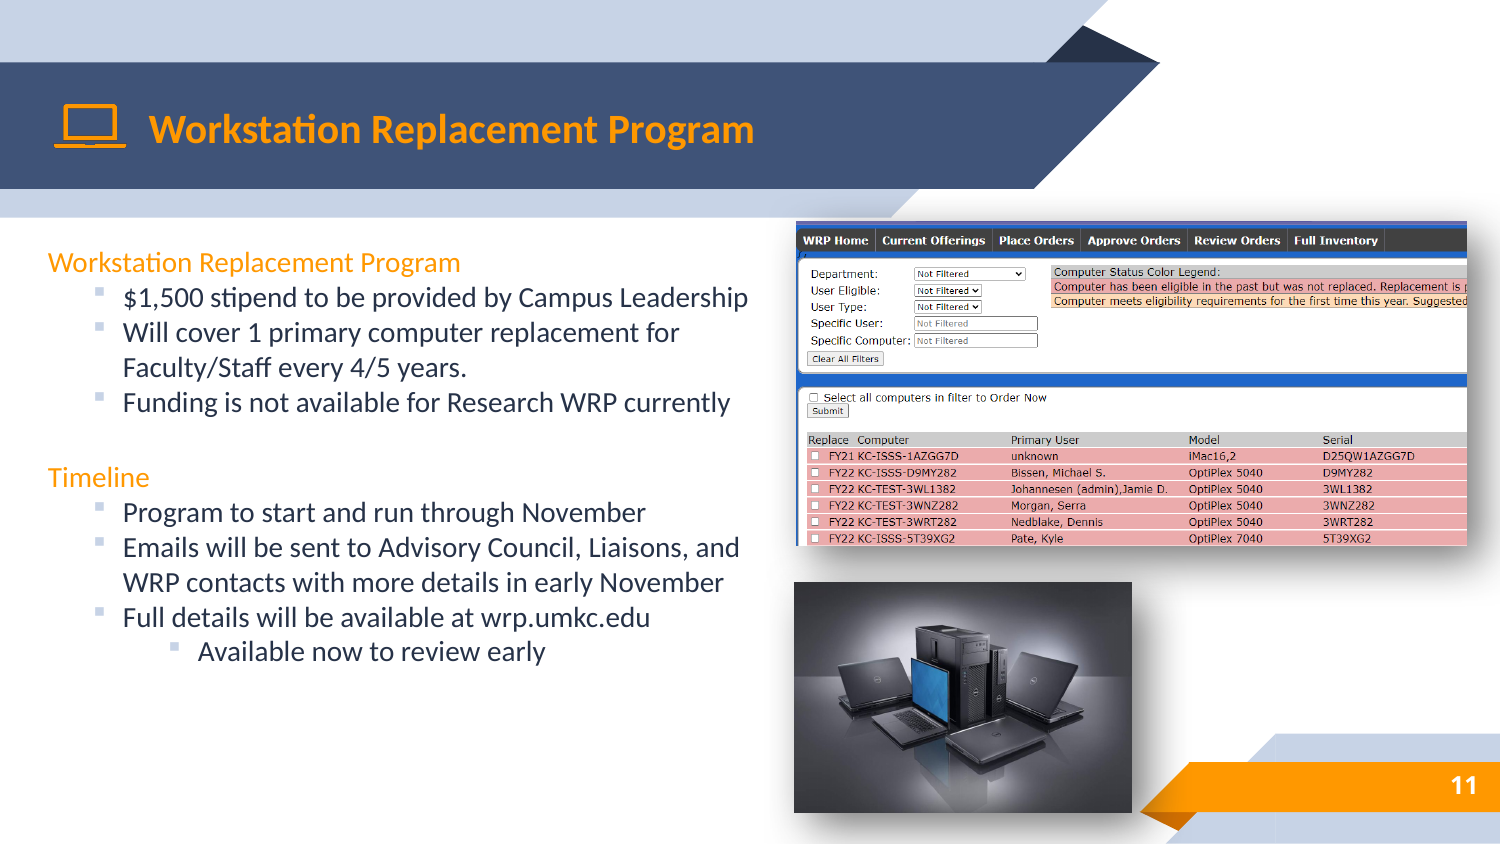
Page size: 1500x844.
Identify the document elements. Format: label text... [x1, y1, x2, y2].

picture [52, 87, 128, 164]
picture [794, 581, 1132, 813]
picture [796, 221, 1468, 546]
slide_number 11 [1249, 760, 1494, 813]
text_box Workstation Replacement Program $1,500 stipend to be provided by Campus Leadership Will cover 1 primary computer replacement for Faculty/Staff every 4/5 years. Funding is not available for Research WRP currently Timeline Program to start and run through November Emails will be sent to Advisory Council, Liaisons, and WRP contacts with more details in early November Full details will be available at wrp.umkc.edu Available now to review early [33, 228, 794, 813]
title Workstation Replacement Program [133, 64, 1035, 190]
